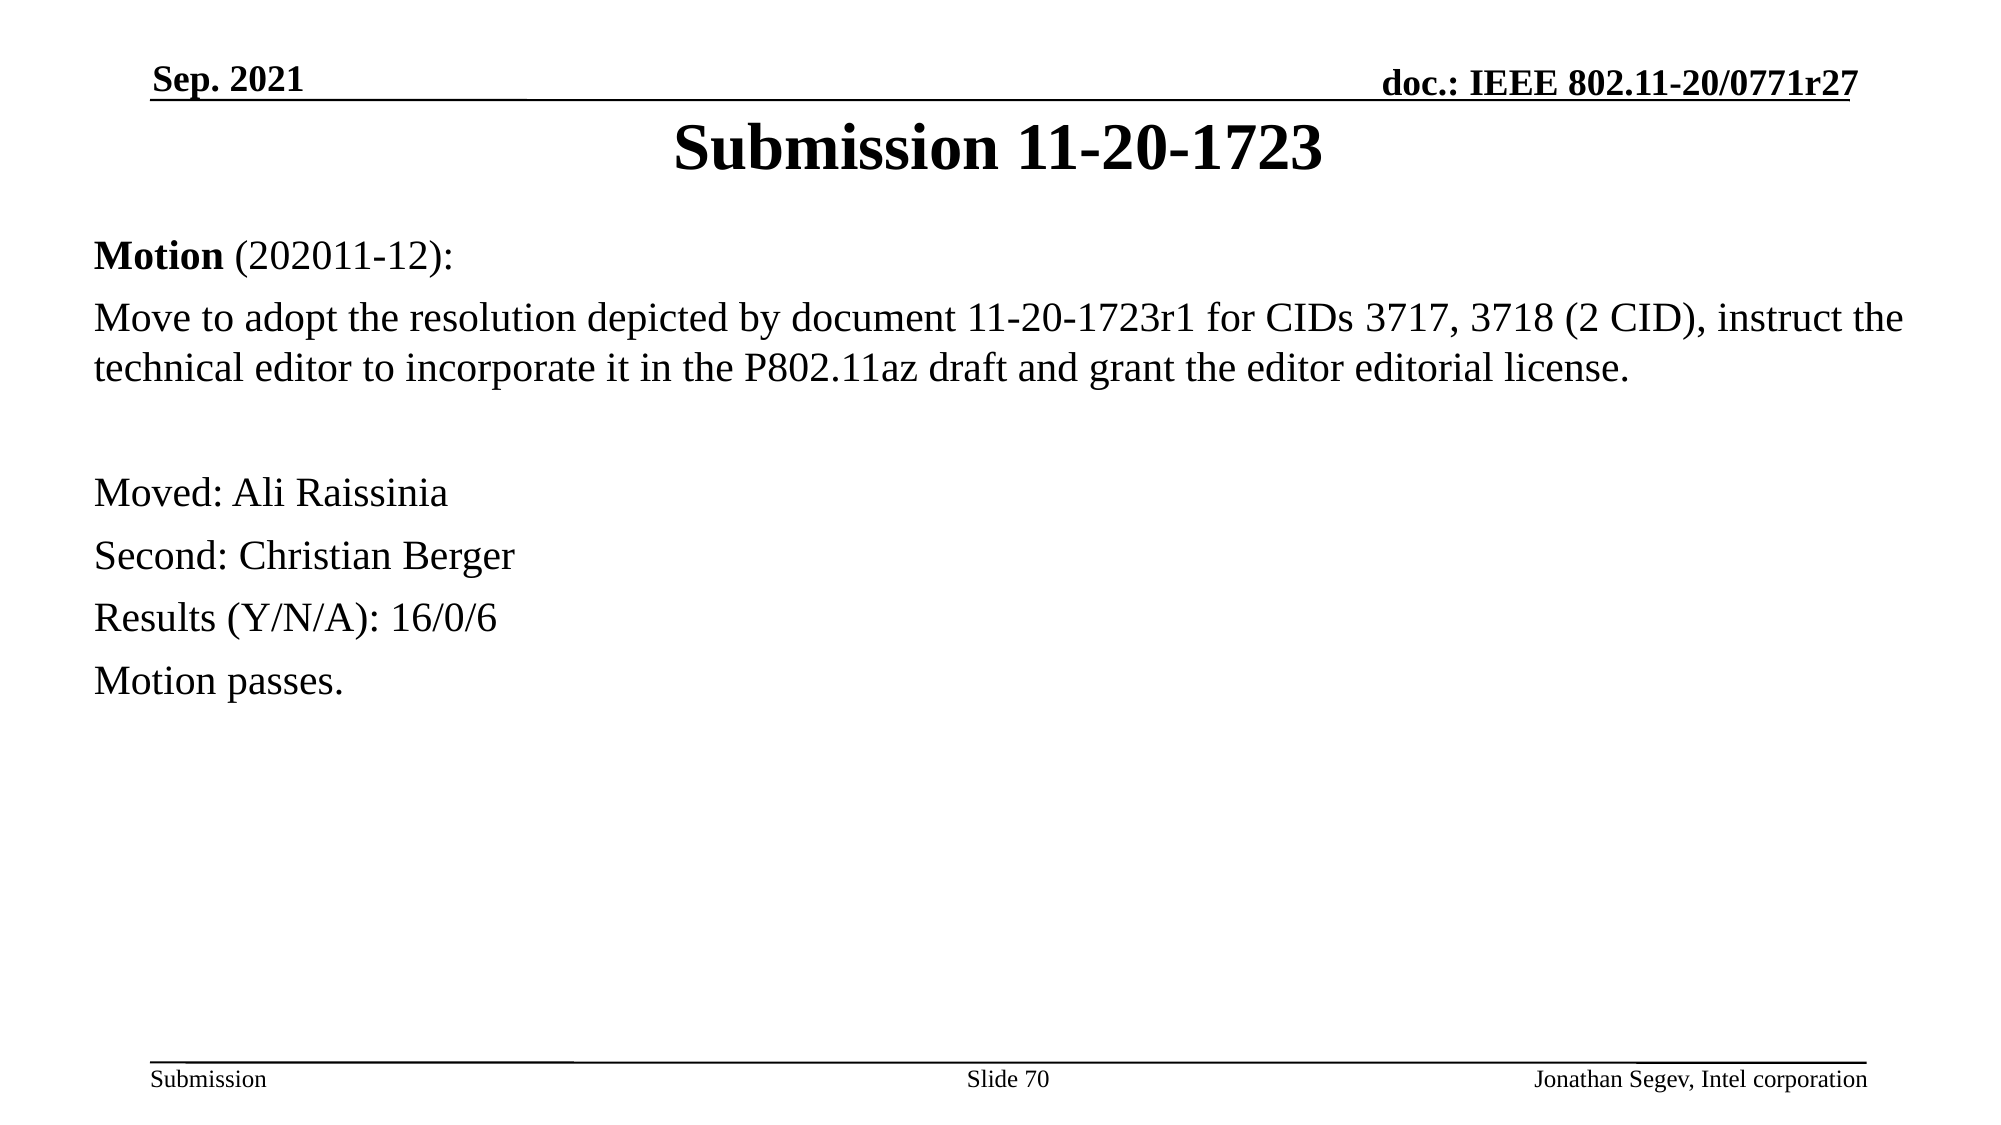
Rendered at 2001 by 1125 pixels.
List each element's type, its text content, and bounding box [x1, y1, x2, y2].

title Submission 11-20-1723 [149, 112, 1850, 173]
slide_number Slide 70 [950, 1061, 1067, 1123]
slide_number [152, 54, 563, 100]
list Motion (202011-12): Move to adopt the resolution depicted by document 11-20-1723r1 for CIDs 3717, 3718 (2 CID), instruct the technical editor to incorporate it in the P802.11az draft and grant the editor editorial license. Moved: Ali Raissinia Second: Christian Berger Results (Y/N/A): 16/0/6 Motion passes. [78, 219, 1922, 1000]
footer Jonathan Segev, Intel corporation [1171, 1061, 1869, 1093]
